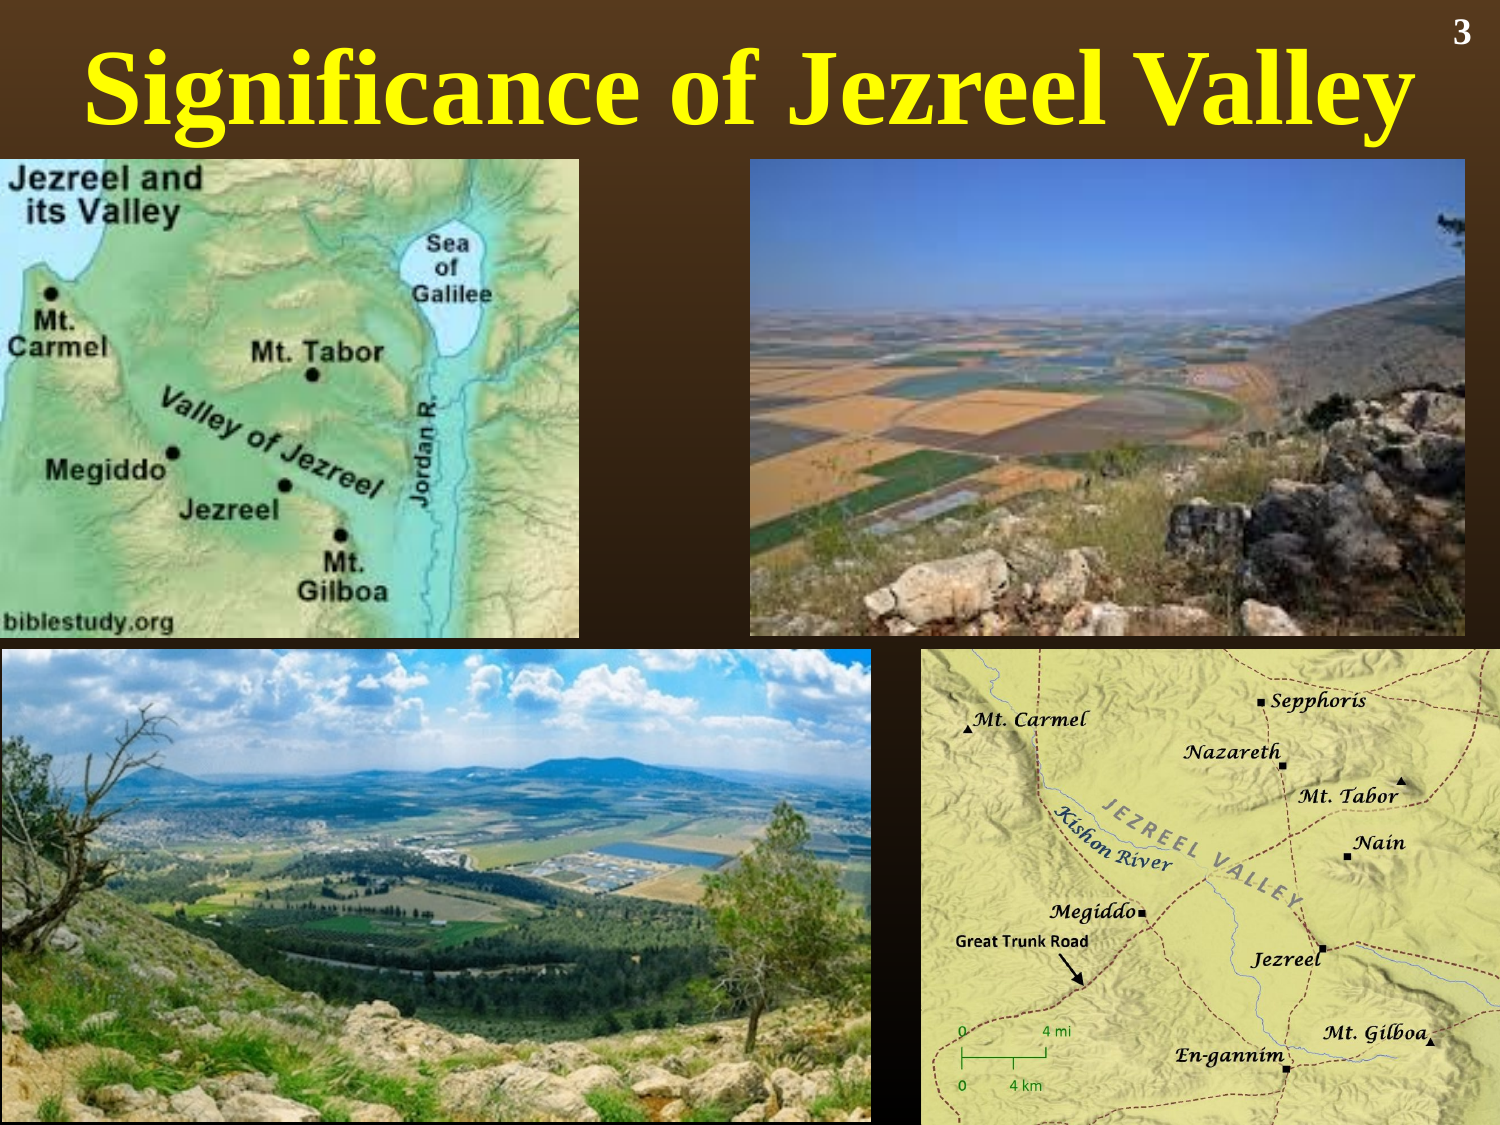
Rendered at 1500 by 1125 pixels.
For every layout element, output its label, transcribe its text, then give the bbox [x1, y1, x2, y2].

picture [1, 649, 871, 1122]
picture [0, 159, 579, 638]
title Significance of Jezreel Valley [0, 0, 1500, 163]
picture [921, 649, 1500, 1125]
picture [749, 159, 1465, 636]
